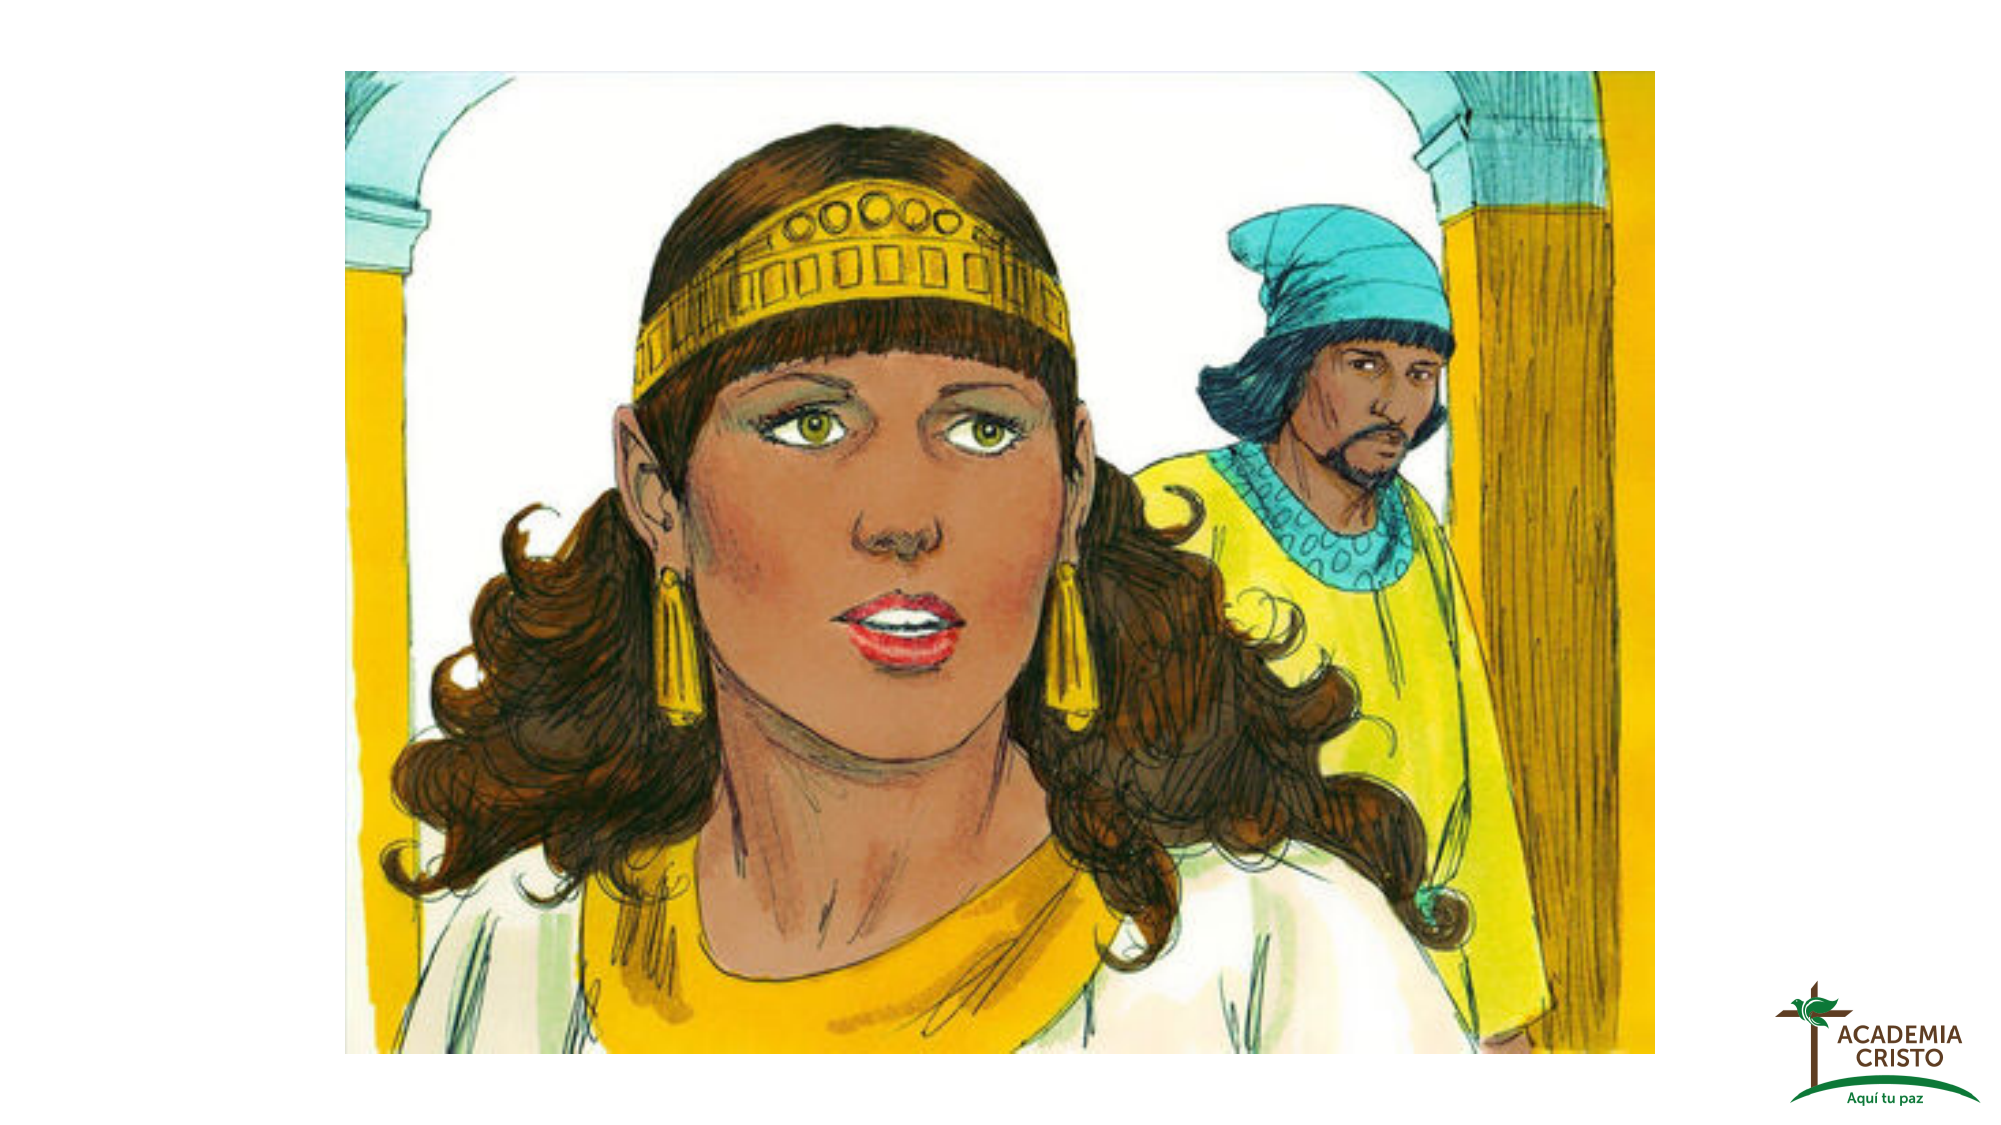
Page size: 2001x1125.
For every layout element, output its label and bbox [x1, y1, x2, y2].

picture [1759, 972, 2000, 1125]
picture [344, 71, 1656, 1054]
